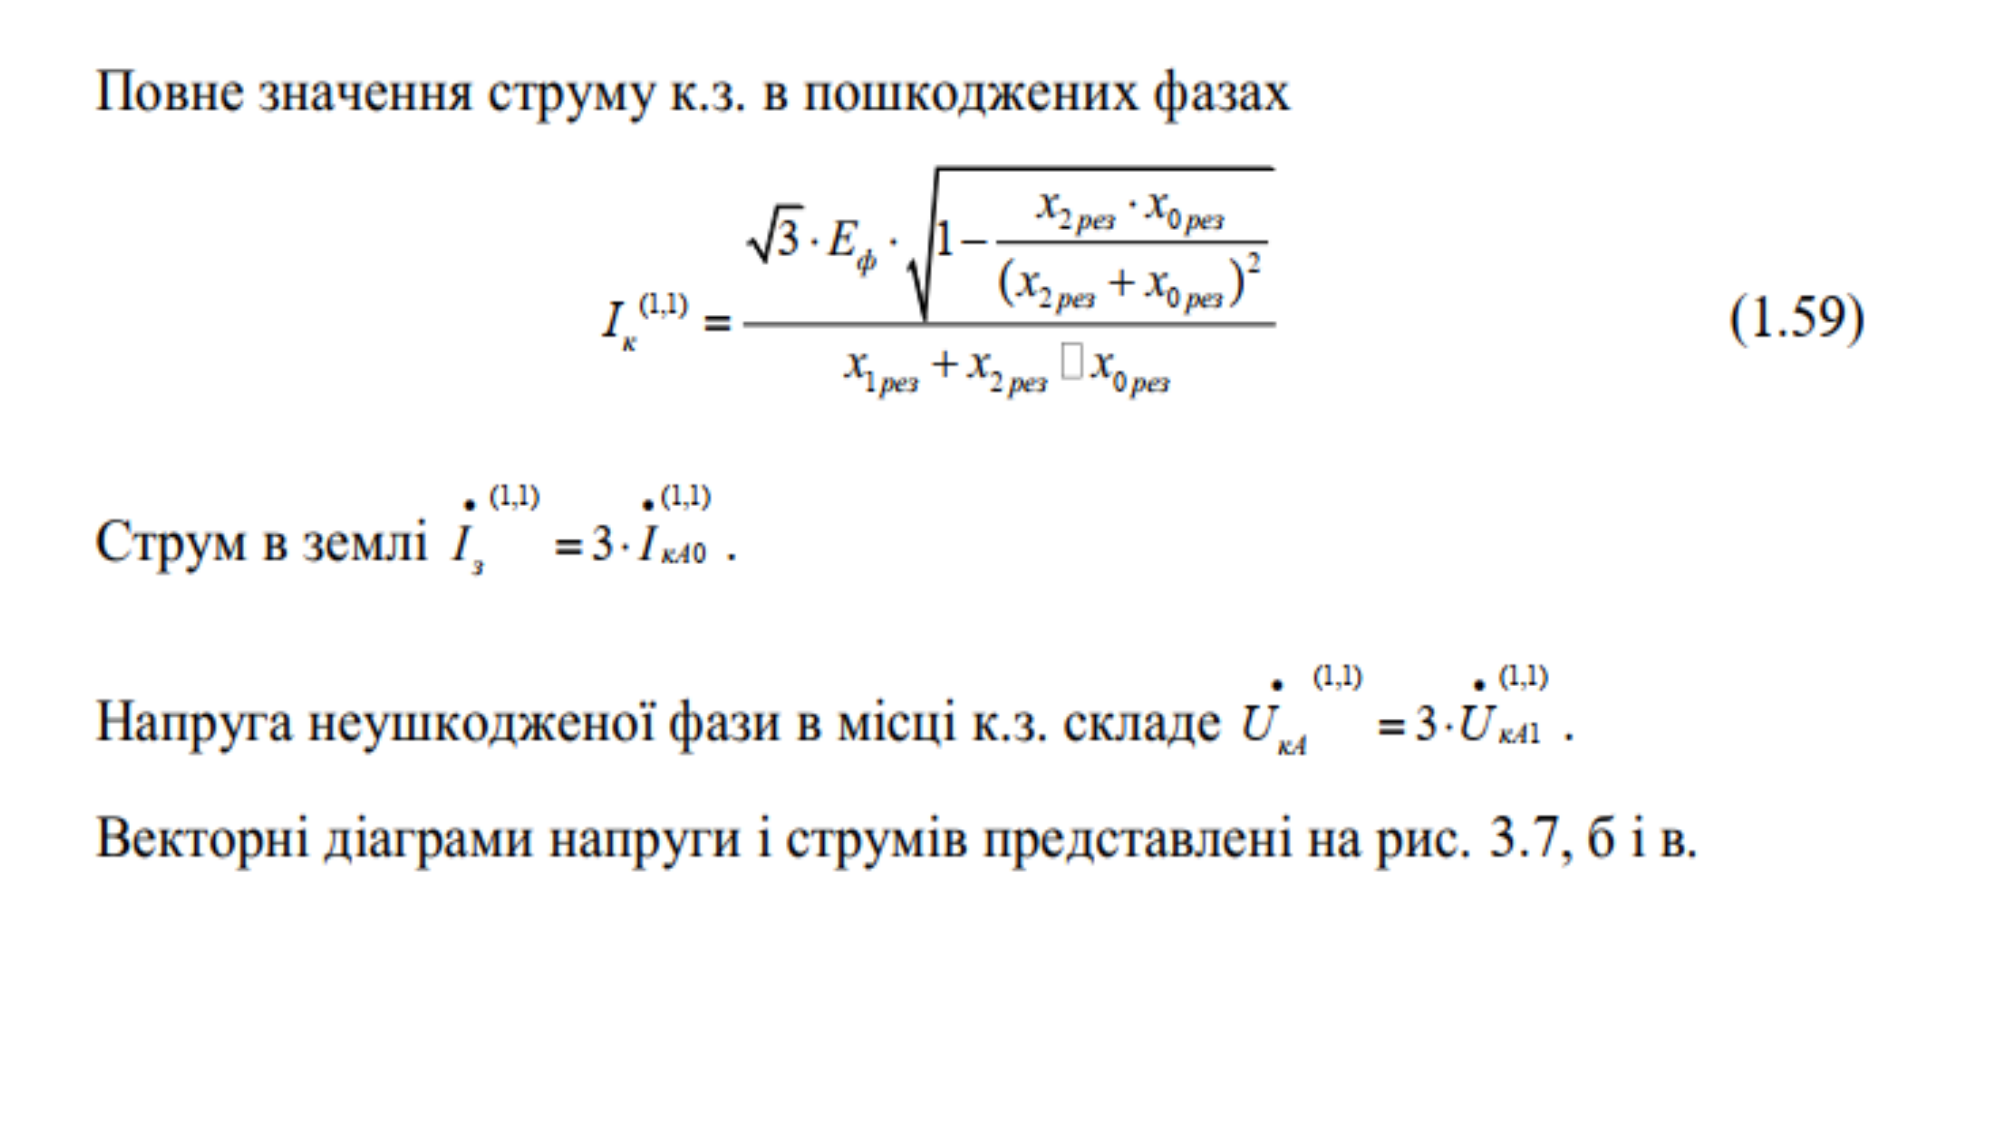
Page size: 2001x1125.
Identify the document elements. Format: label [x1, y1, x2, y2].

list [23, 43, 1902, 894]
